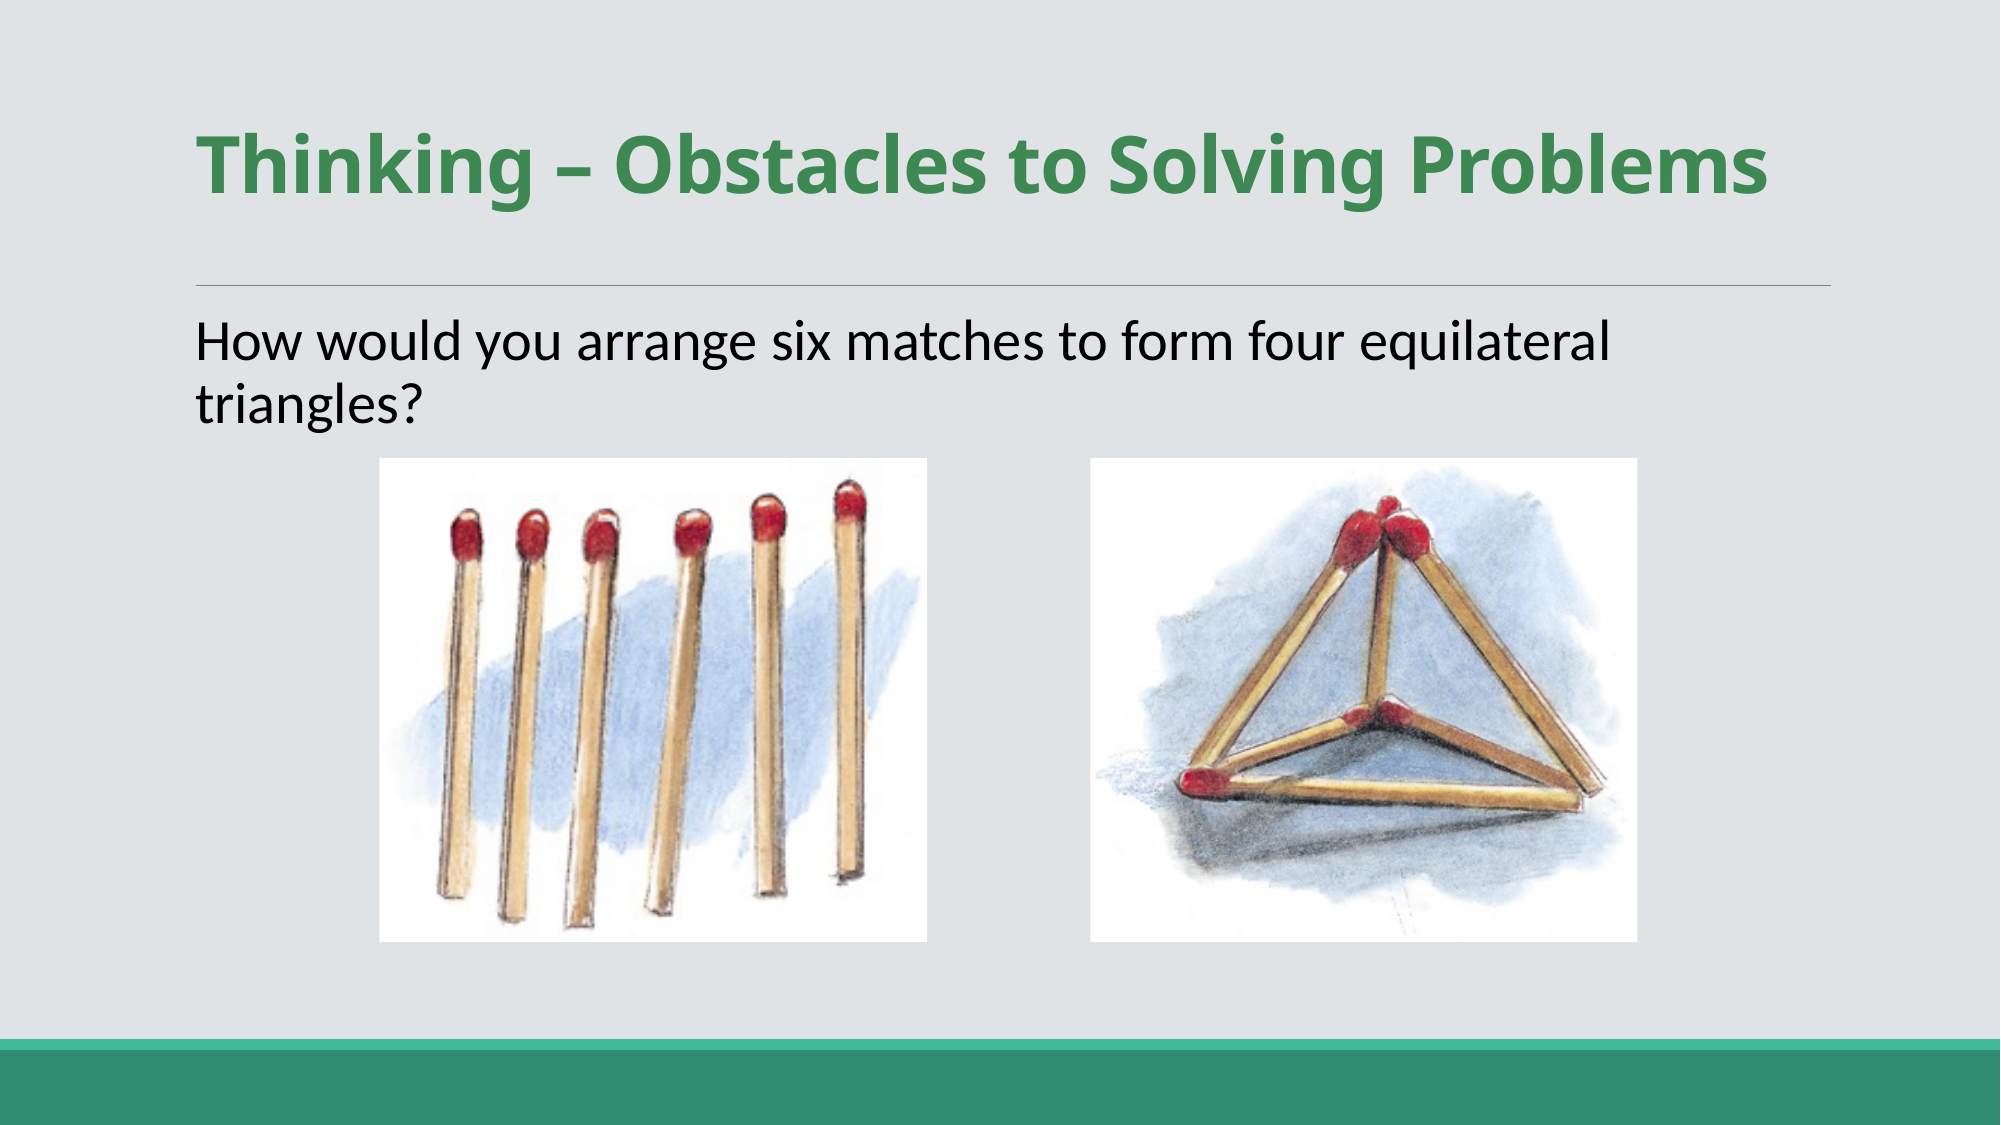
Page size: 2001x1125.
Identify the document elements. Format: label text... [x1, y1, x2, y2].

picture [378, 458, 928, 942]
title Thinking – Obstacles to Solving Problems [180, 47, 1830, 218]
picture [1089, 458, 1639, 942]
list How would you arrange six matches to form four equilateral triangles? [180, 302, 1830, 963]
